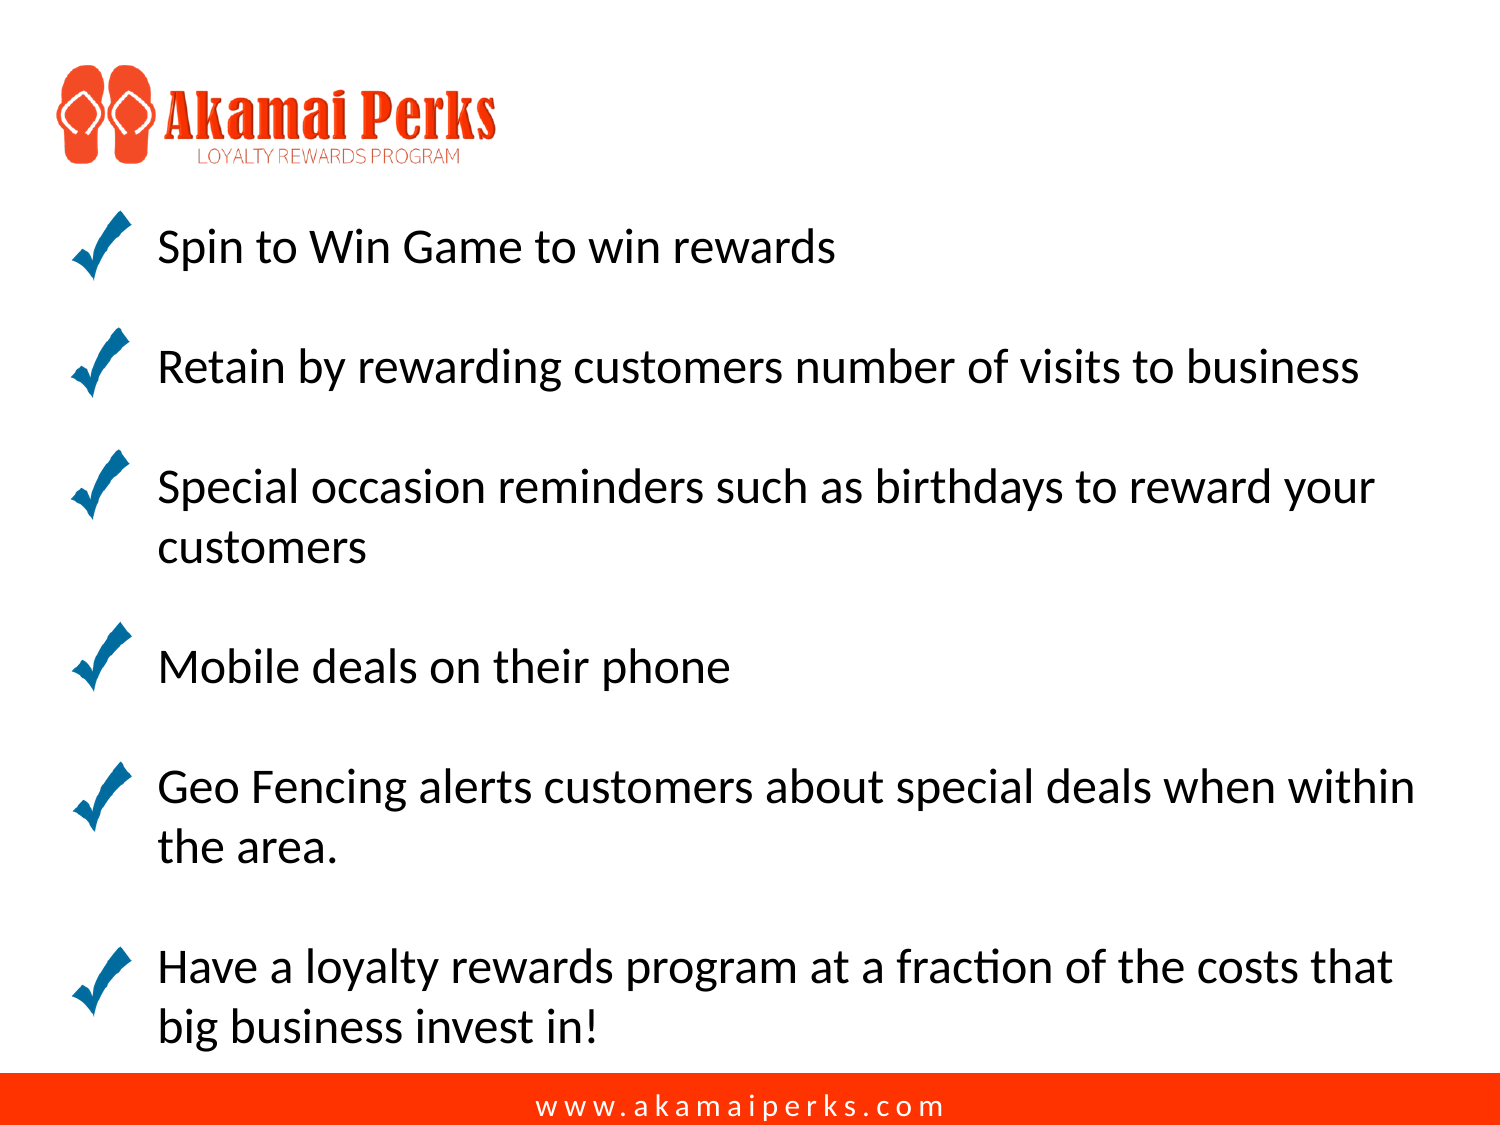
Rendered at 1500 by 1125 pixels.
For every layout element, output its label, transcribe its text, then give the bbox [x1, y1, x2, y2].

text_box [0, 1046, 1500, 1125]
picture [54, 198, 147, 291]
picture [50, 47, 515, 180]
picture [52, 315, 145, 408]
picture [54, 749, 148, 843]
picture [52, 437, 145, 530]
text_box Spin to Win Game to win rewards Retain by rewarding customers number of visits to business Special occasion reminders such as birthdays to reward your customers Mobile deals on their phone Geo Fencing alerts customers about special deals when within the area. Have a loyalty rewards program at a fraction of the costs that big business invest in! [142, 205, 1468, 1045]
picture [54, 934, 147, 1027]
picture [54, 609, 147, 702]
